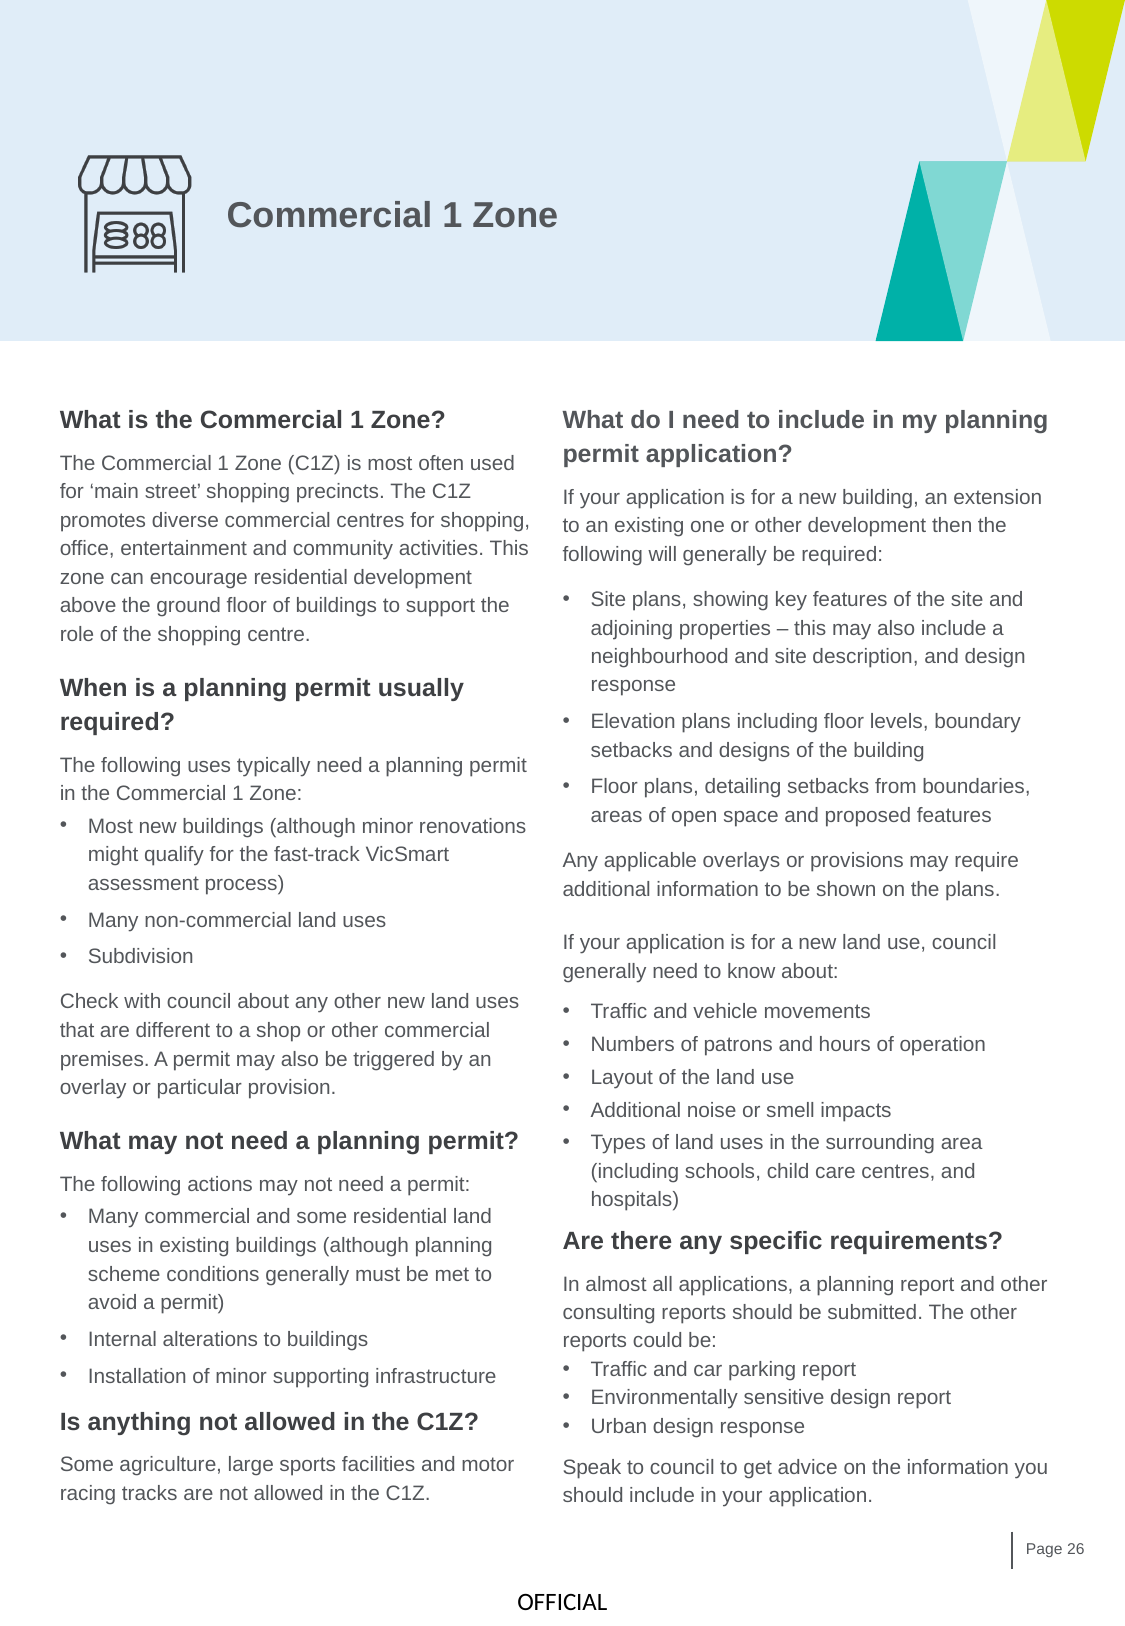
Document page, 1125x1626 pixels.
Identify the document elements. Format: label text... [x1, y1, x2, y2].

text_box What do I need to include in my planning permit application? If your application is for a new building, an extension to an existing one or other development then the following will generally be required: Site plans, showing key features of the site and adjoining properties – this may also include a neighbourhood and site description, and design response Elevation plans including floor levels, boundary setbacks and designs of the building Floor plans, detailing setbacks from boundaries, areas of open space and proposed features Any applicable overlays or provisions may require additional information to be shown on the plans. If your application is for a new land use, council generally need to know about: Traffic and vehicle movements Numbers of patrons and hours of operation Layout of the land use Additional noise or smell impacts Types of land uses in the surrounding area (including schools, child care centres, and hospitals) Are there any specific requirements? In almost all applications, a planning report and other consulting reports should be submitted. The other reports could be: Traffic and car parking report Environmentally sensitive design report Urban design response Speak to council to get advice on the information you should include in your application. [562, 399, 1060, 1419]
picture [59, 137, 210, 288]
title Commercial 1 Zone [226, 134, 921, 292]
text_box What is the Commercial 1 Zone? The Commercial 1 Zone (C1Z) is most often used for ‘main street’ shopping precincts. The C1Z promotes diverse commercial centres for shopping, office, entertainment and community activities. This zone can encourage residential development above the ground floor of buildings to support the role of the shopping centre. When is a planning permit usually required? The following uses typically need a planning permit in the Commercial 1 Zone: Most new buildings (although minor renovations might qualify for the fast-track VicSmart assessment process) Many non-commercial land uses Subdivision Check with council about any other new land uses that are different to a shop or other commercial premises. A permit may also be triggered by an overlay or particular provision. What may not need a planning permit? The following actions may not need a permit: Many commercial and some residential land uses in existing buildings (although planning scheme conditions generally must be met to avoid a permit) Internal alterations to buildings Installation of minor supporting infrastructure Is anything not allowed in the C1Z? Some agriculture, large sports facilities and motor racing tracks are not allowed in the C1Z. [59, 399, 534, 1419]
slide_number Page 26 [1025, 1505, 1093, 1591]
